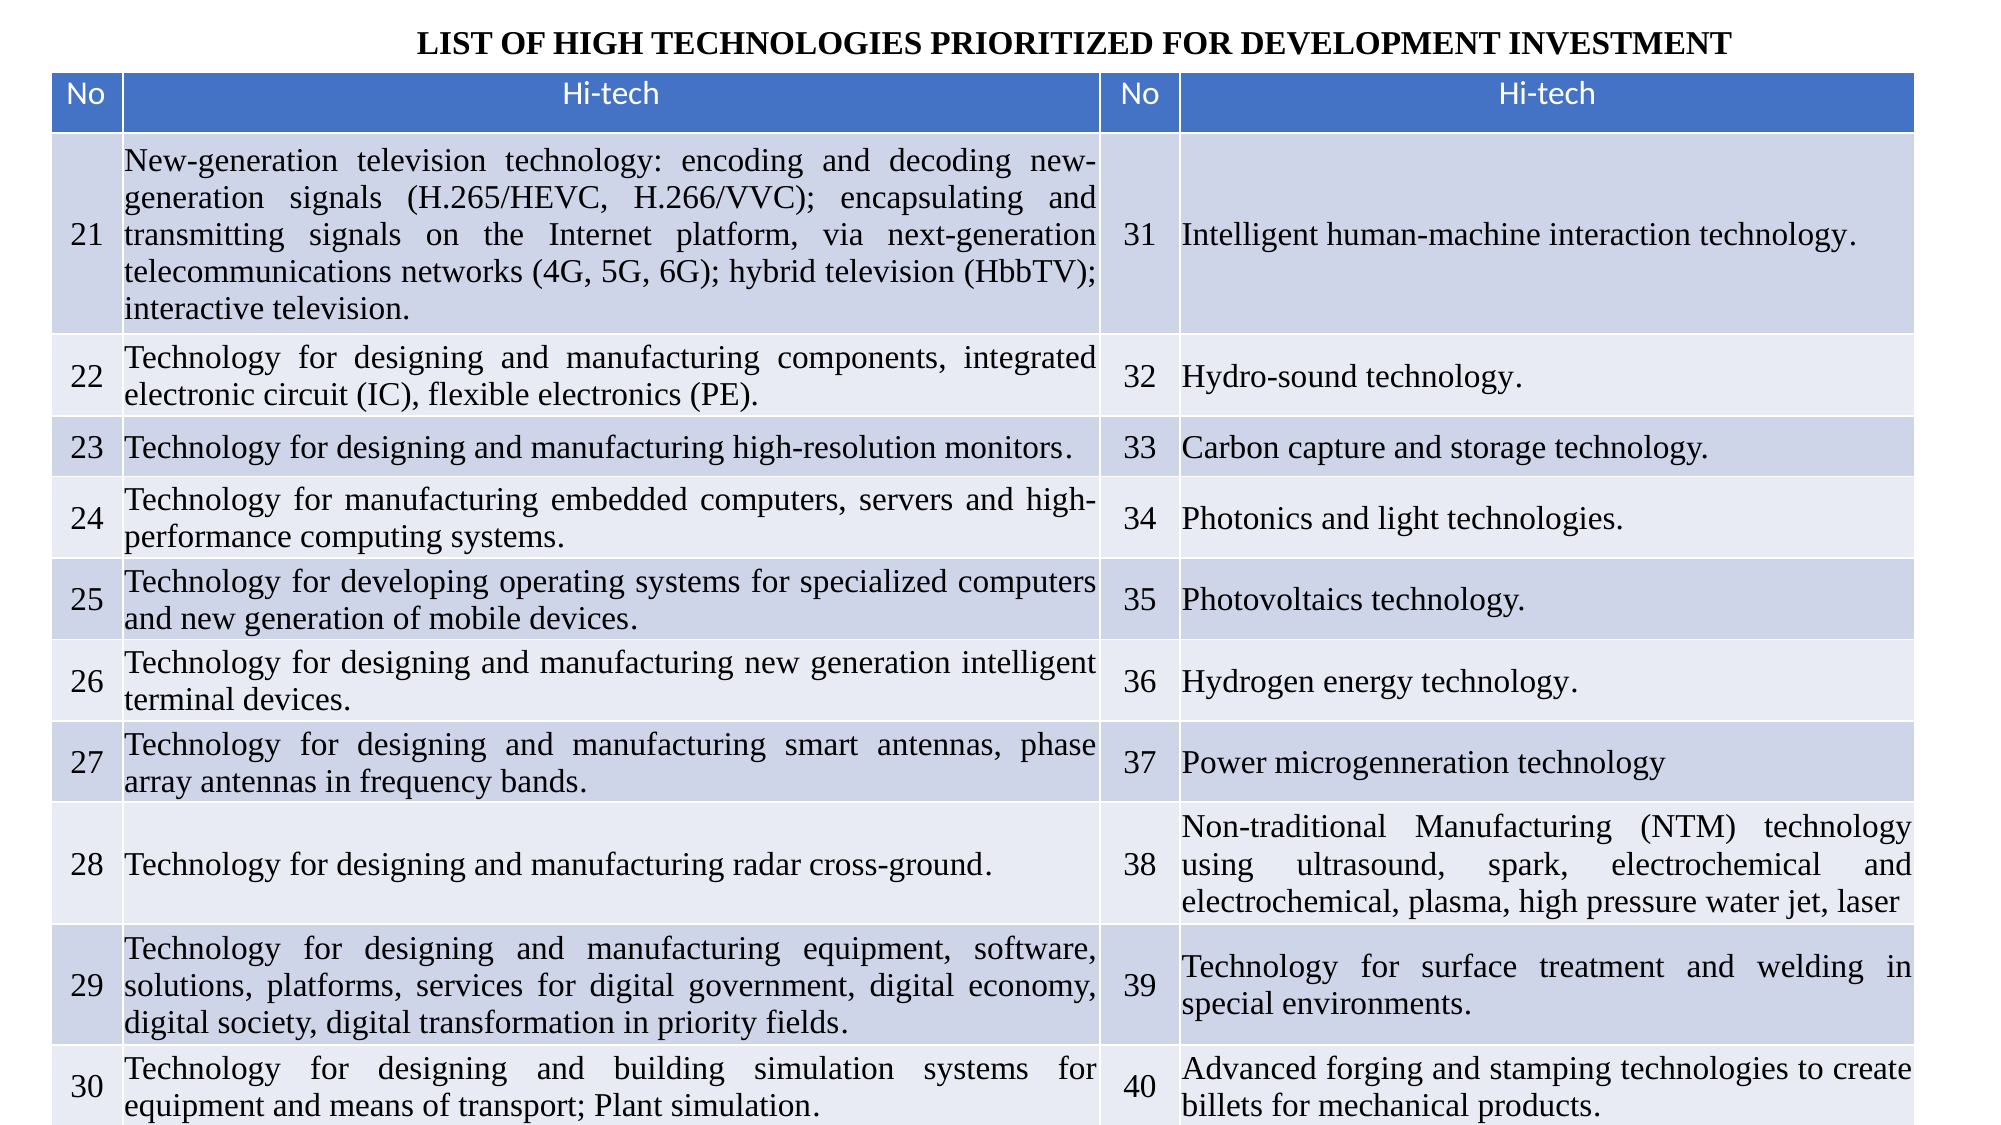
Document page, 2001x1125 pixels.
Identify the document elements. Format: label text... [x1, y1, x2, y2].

table_cell Technology for designing and manufacturing high-resolution monitors. [124, 417, 1099, 476]
table_cell 28 [52, 803, 122, 923]
table_cell 23 [52, 417, 122, 476]
table_cell 22 [52, 335, 122, 415]
table_cell Power microgenneration technology [1181, 722, 1914, 801]
table_cell 25 [52, 559, 122, 639]
table_cell Technology for developing operating systems for specialized computers and new generation of mobile devices. [124, 559, 1099, 639]
table_cell 30 [52, 1046, 122, 1125]
table_cell 39 [1101, 925, 1179, 1044]
table_header Hi-tech [124, 73, 1099, 132]
table_cell Technology for designing and manufacturing new generation intelligent terminal devices. [124, 640, 1099, 720]
text_box [1810, 56, 1949, 159]
text_box LIST OF HIGH TECHNOLOGIES PRIORITIZED FOR DEVELOPMENT INVESTMENT [123, 29, 2000, 69]
table_cell Technology for designing and manufacturing radar cross-ground. [124, 803, 1099, 923]
table_cell 35 [1101, 559, 1179, 639]
table_cell 27 [52, 722, 122, 801]
table_cell 26 [52, 640, 122, 720]
table_cell Photonics and light technologies. [1181, 477, 1914, 557]
table_cell Photovoltaics technology. [1181, 559, 1914, 639]
table_cell Intelligent human-machine interaction technology. [1181, 134, 1914, 333]
table_cell Non-traditional Manufacturing (NTM) technology using ultrasound, spark, electrochemical and electrochemical, plasma, high pressure water jet, laser [1181, 803, 1914, 923]
table_cell Technology for manufacturing embedded computers, servers and high-performance computing systems. [124, 477, 1099, 557]
table_cell 40 [1101, 1046, 1179, 1125]
table_cell Advanced forging and stamping technologies to create billets for mechanical products. [1181, 1046, 1914, 1125]
table_cell 24 [52, 477, 122, 557]
table_cell Hydrogen energy technology. [1181, 640, 1914, 720]
table_header No [1101, 73, 1179, 132]
table_cell Hydro-sound technology. [1181, 335, 1914, 415]
table_cell New-generation television technology: encoding and decoding new-generation signals (H.265/HEVC, H.266/VVC); encapsulating and transmitting signals on the Internet platform, via next-generation telecommunications networks (4G, 5G, 6G); hybrid television (HbbTV); interactive television. [124, 134, 1099, 333]
table_cell 37 [1101, 722, 1179, 801]
table_cell Technology for designing and manufacturing smart antennas, phase array antennas in frequency bands. [124, 722, 1099, 801]
table_cell Technology for surface treatment and welding in special environments. [1181, 925, 1914, 1044]
table_cell 32 [1101, 335, 1179, 415]
table_cell Carbon capture and storage technology. [1181, 417, 1914, 476]
table_header Hi-tech [1181, 73, 1914, 132]
table_cell Technology for designing and manufacturing components, integrated electronic circuit (IC), flexible electronics (PE). [124, 335, 1099, 415]
table_cell Technology for designing and manufacturing equipment, software, solutions, platforms, services for digital government, digital economy, digital society, digital transformation in priority fields. [124, 925, 1099, 1044]
table_cell 38 [1101, 803, 1179, 923]
table_cell 31 [1101, 134, 1179, 333]
table_cell 21 [52, 134, 122, 333]
table_cell Technology for designing and building simulation systems for equipment and means of transport; Plant simulation. [124, 1046, 1099, 1125]
table_header No [52, 73, 122, 132]
table_cell 36 [1101, 640, 1179, 720]
table_cell 33 [1101, 417, 1179, 476]
table_cell 34 [1101, 477, 1179, 557]
table_cell 29 [52, 925, 122, 1044]
